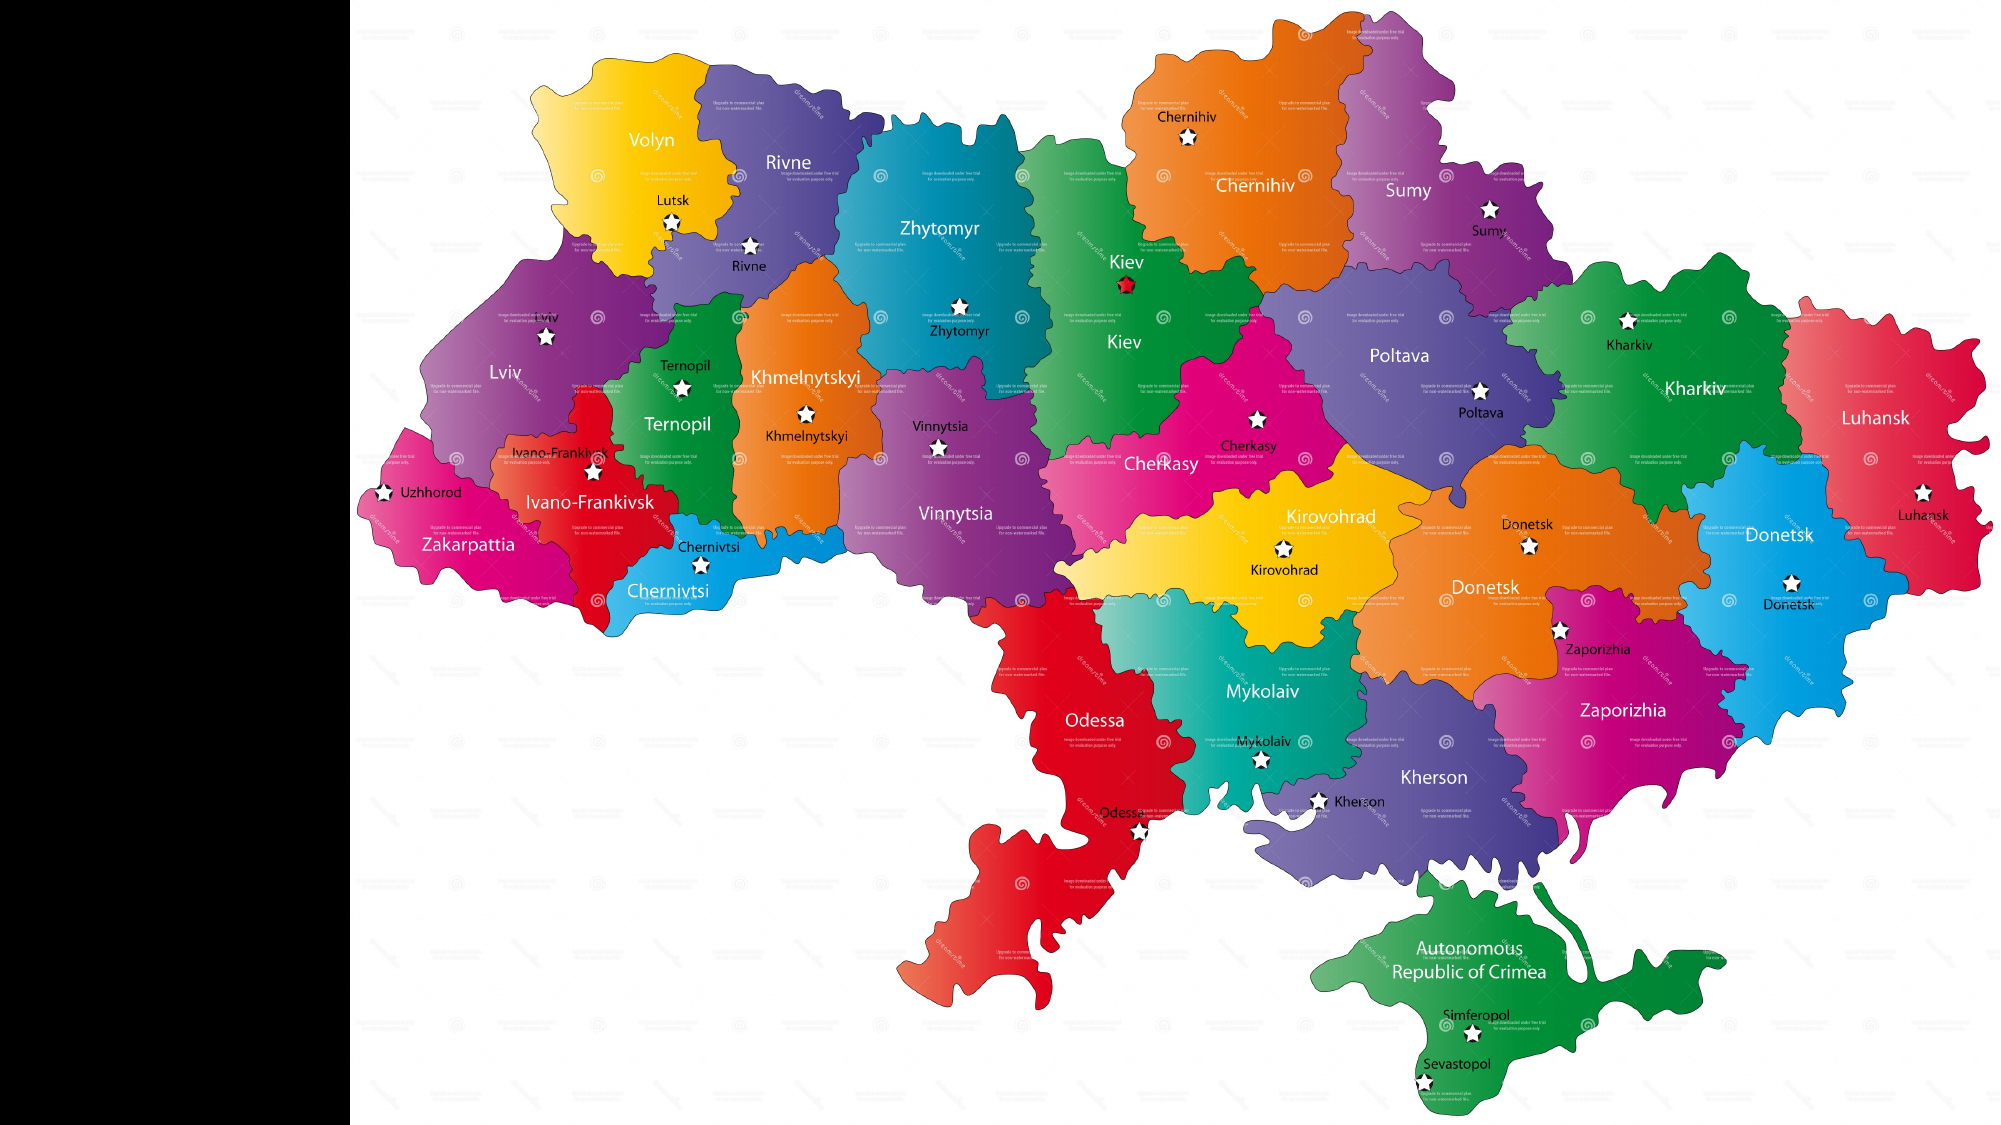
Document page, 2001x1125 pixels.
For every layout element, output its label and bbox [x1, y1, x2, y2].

picture [349, 0, 2000, 1125]
